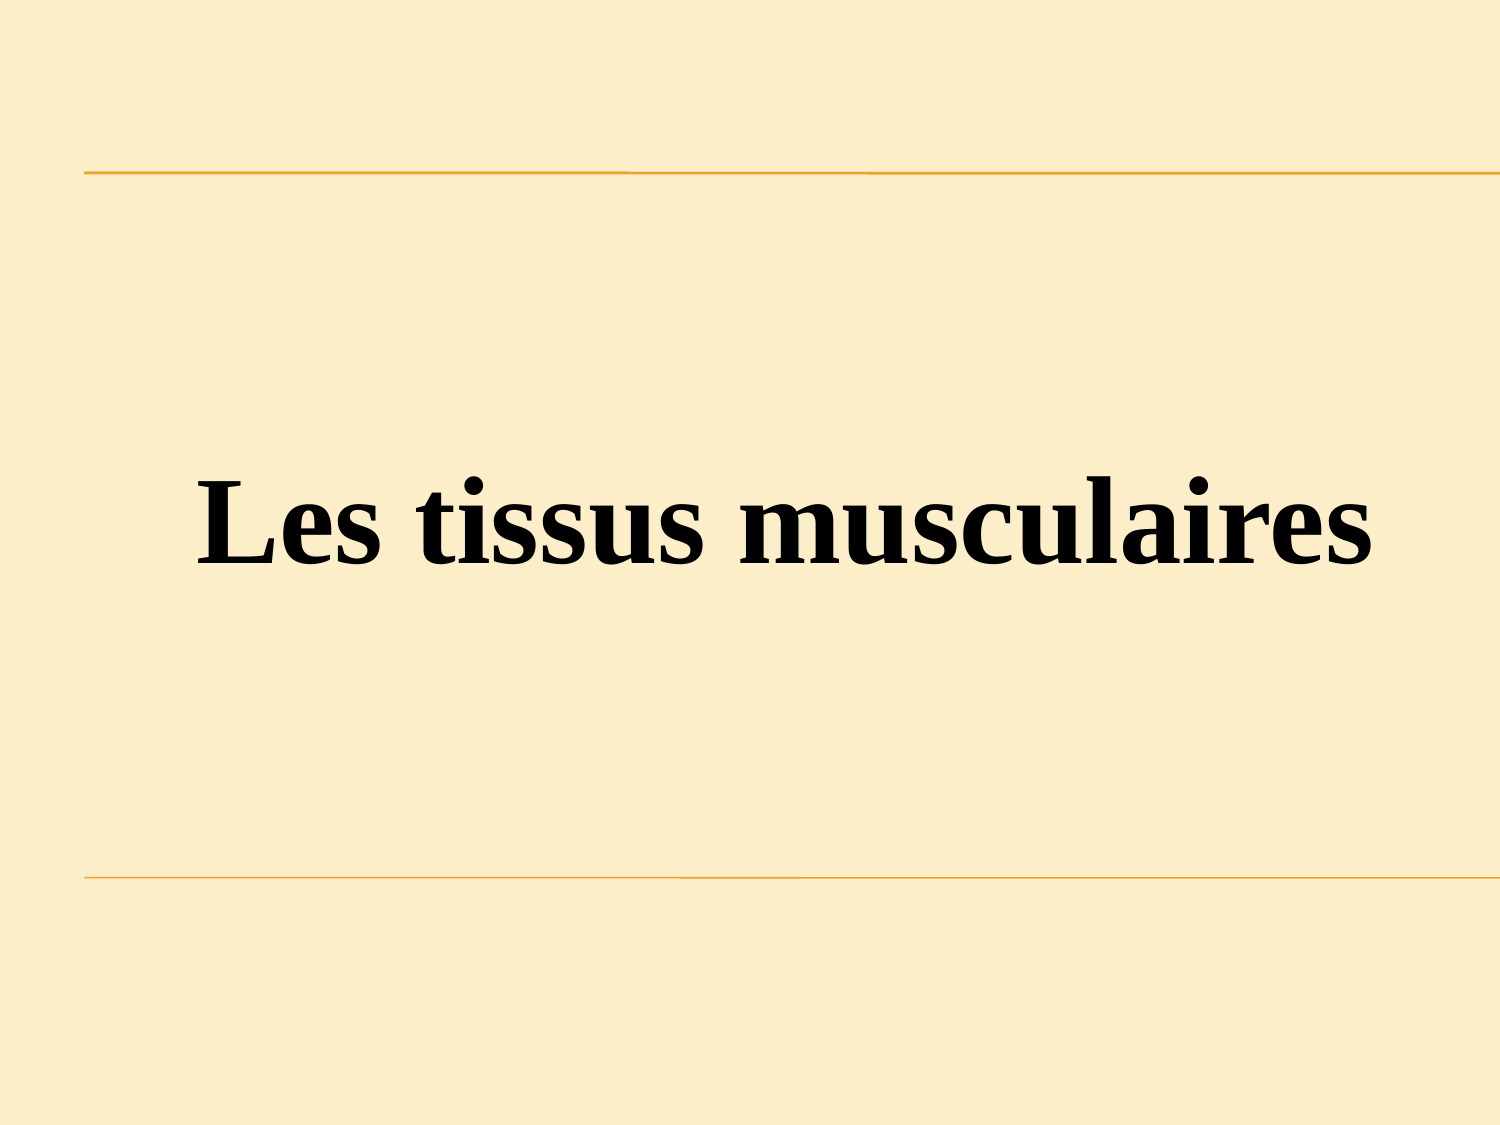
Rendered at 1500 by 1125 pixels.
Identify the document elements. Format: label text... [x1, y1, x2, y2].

text_box Les tissus musculaires [181, 430, 1391, 596]
